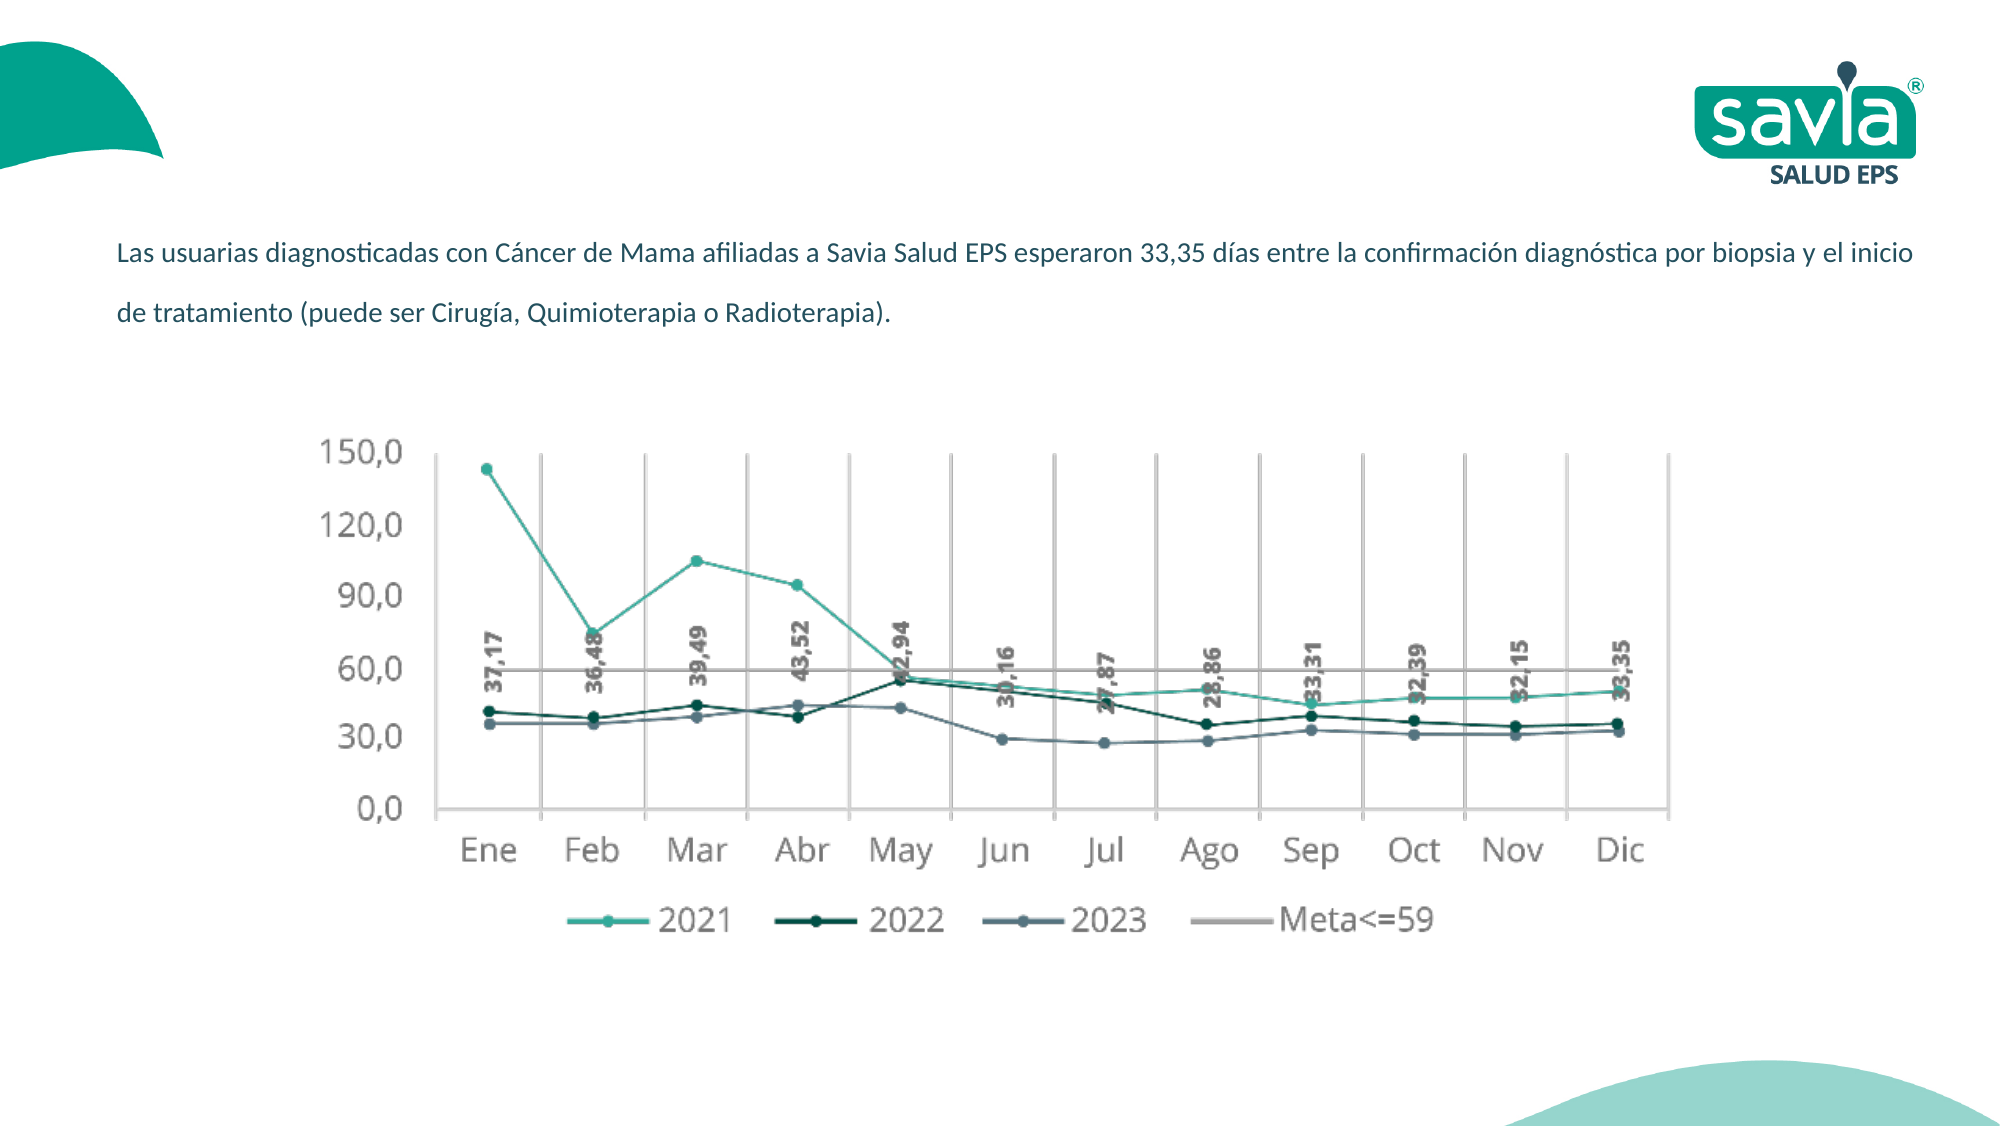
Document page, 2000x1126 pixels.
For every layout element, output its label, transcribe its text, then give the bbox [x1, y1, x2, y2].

picture [0, 0, 2000, 1126]
text_box Las usuarias diagnosticadas con Cáncer de Mama afiliadas a Savia Salud EPS esperaron 33,35 días entre la confirmación diagnóstica por biopsia y el inicio de tratamiento (puede ser Cirugía, Quimioterapia o Radioterapia). [102, 220, 1933, 355]
